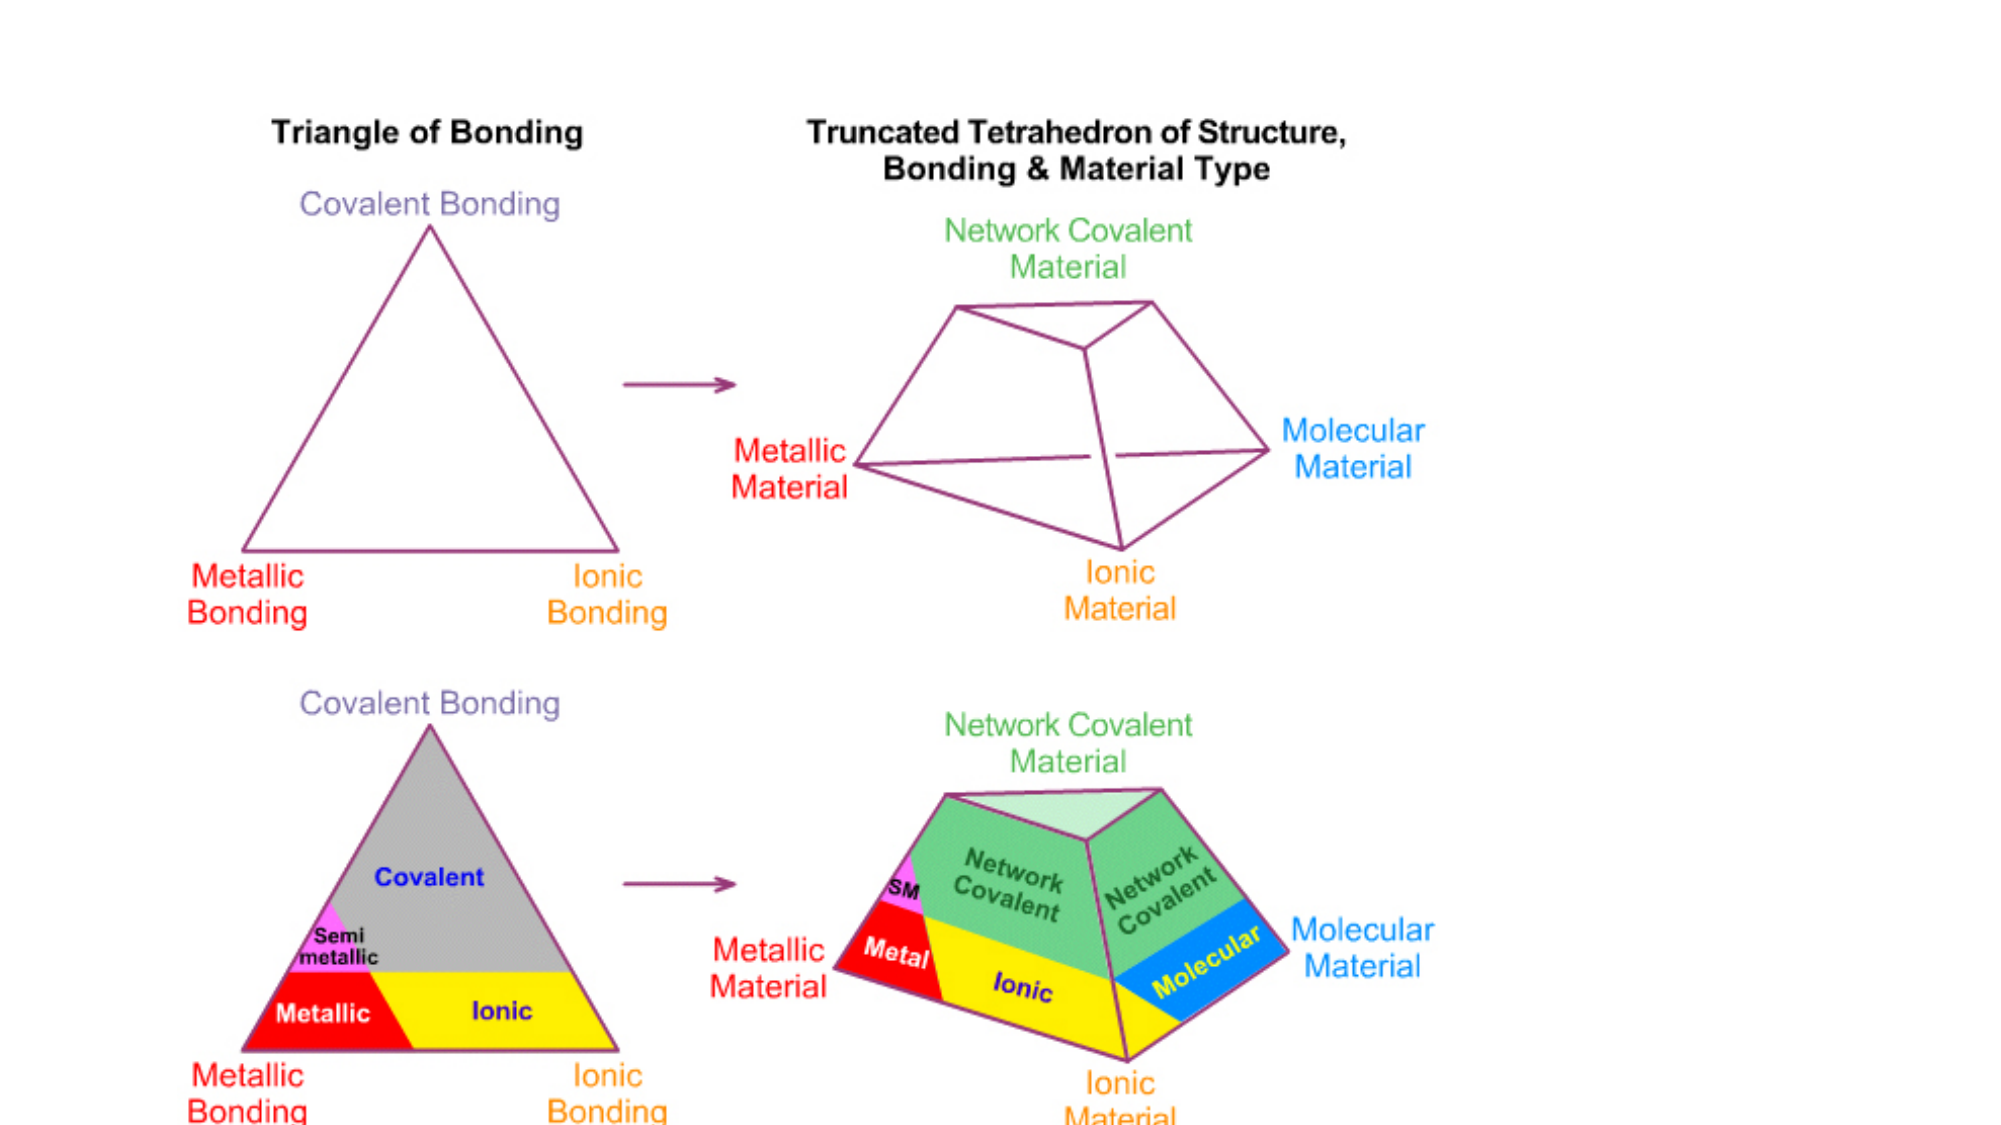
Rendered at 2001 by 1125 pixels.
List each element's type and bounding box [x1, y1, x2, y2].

picture [177, 113, 1444, 1125]
